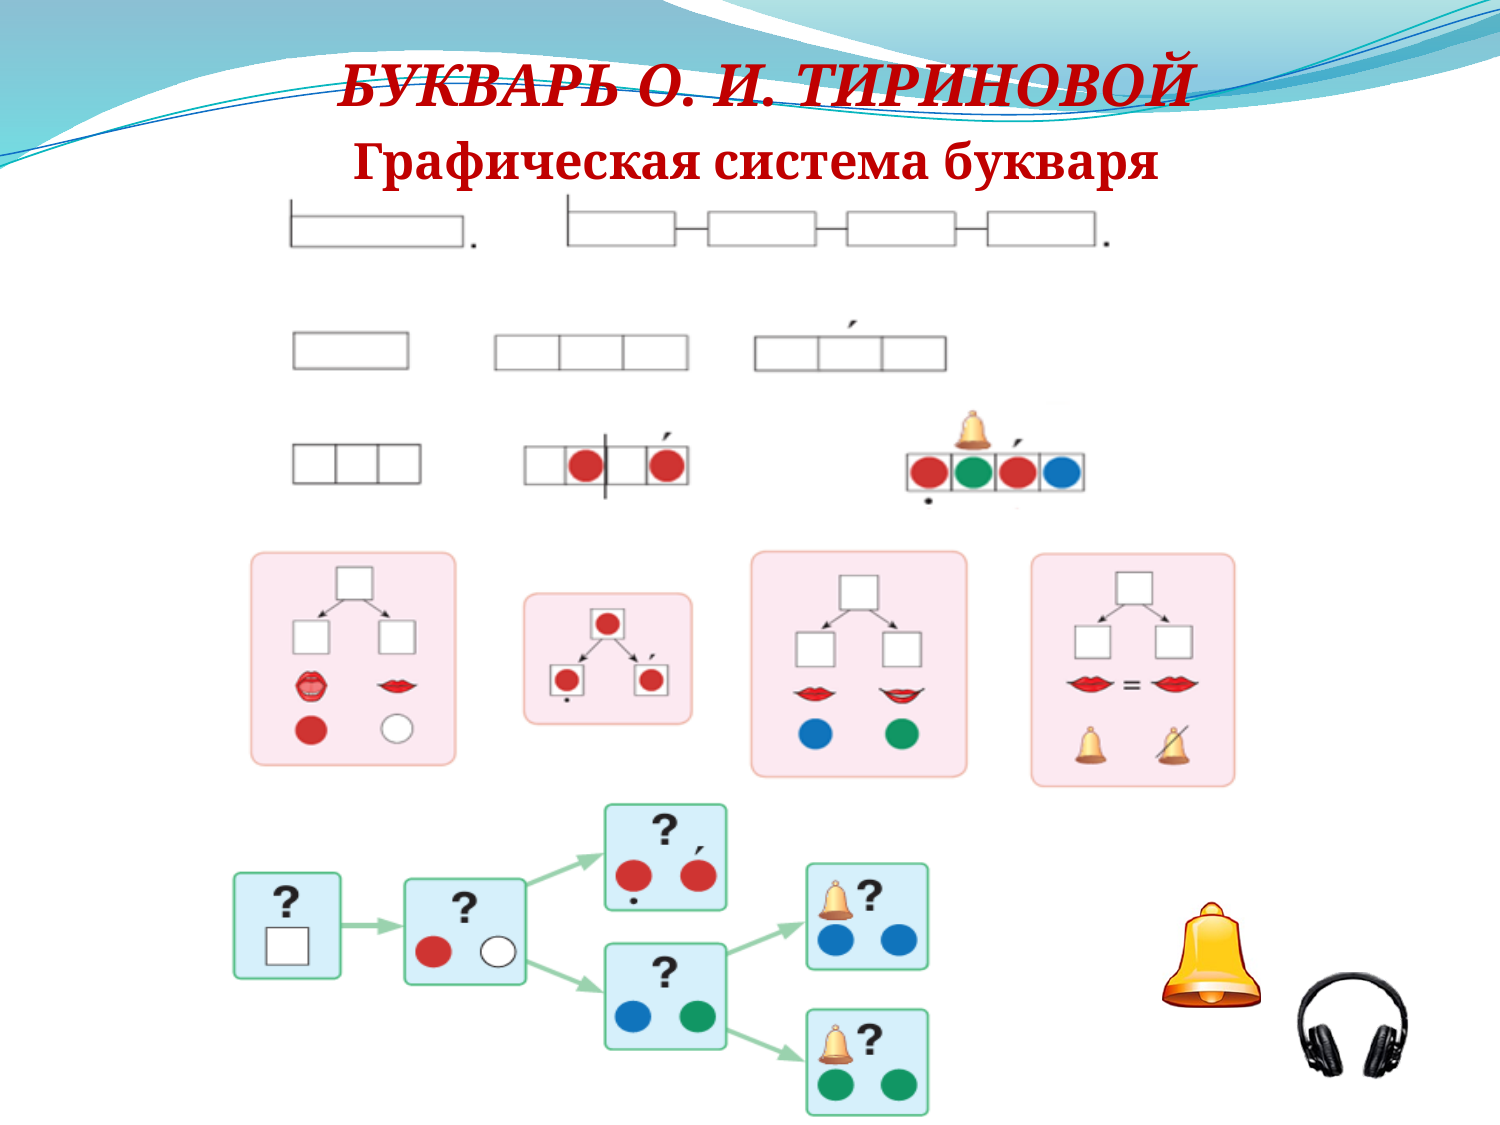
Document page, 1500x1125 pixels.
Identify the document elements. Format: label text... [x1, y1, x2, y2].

picture [1293, 972, 1424, 1085]
picture [182, 187, 1248, 1125]
text_box Графическая система букваря [338, 126, 1175, 186]
text_box БУКВАРЬ О. И. ТИРИНОВОЙ [323, 40, 1225, 126]
picture [1162, 900, 1261, 1008]
